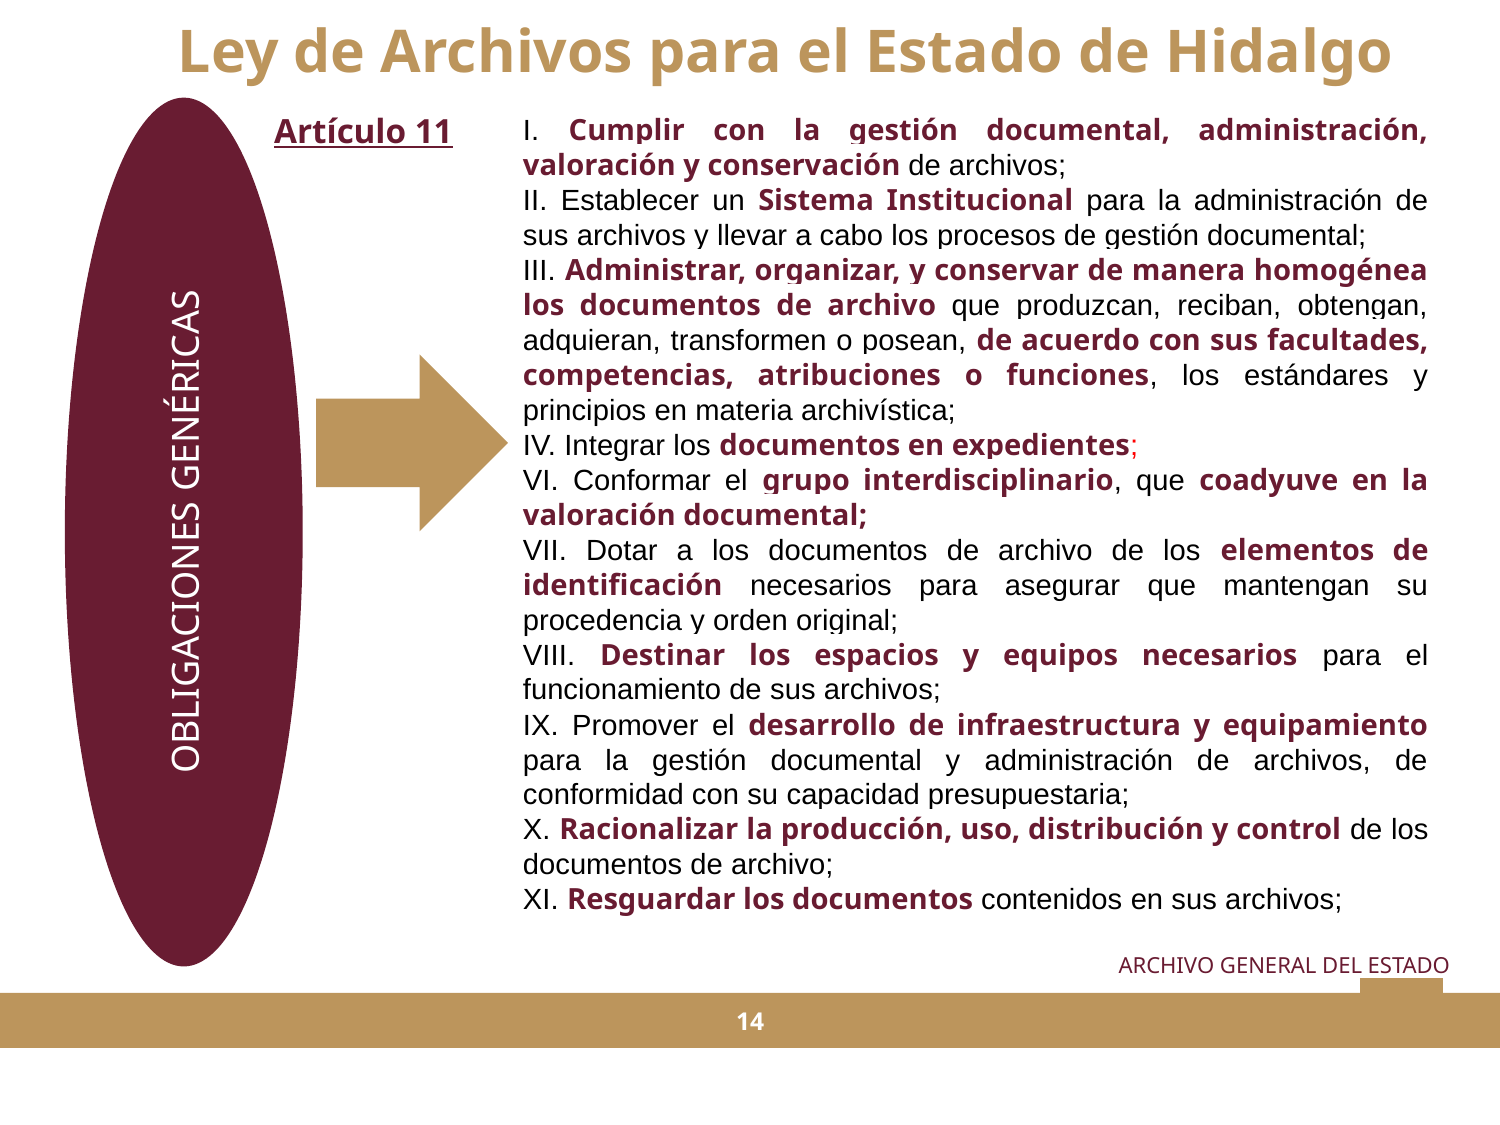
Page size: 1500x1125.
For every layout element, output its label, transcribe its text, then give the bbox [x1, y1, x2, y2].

text_box Artículo 11 [205, 102, 522, 158]
slide_number 14 [714, 996, 786, 1050]
text_box I. Cumplir con la gestión documental, administración, valoración y conservación de archivos; II. Establecer un Sistema Institucional para la administración de sus archivos y llevar a cabo los procesos de gestión documental; III. Administrar, organizar, y conservar de manera homogénea los documentos de archivo que produzcan, reciban, obtengan, adquieran, transformen o posean, de acuerdo con sus facultades, competencias, atribuciones o funciones, los estándares y principios en materia archivística; IV. Integrar los documentos en expedientes; VI. Conformar el grupo interdisciplinario, que coadyuve en la valoración documental; VII. Dotar a los documentos de archivo de los elementos de identificación necesarios para asegurar que mantengan su procedencia y orden original; VIII. Destinar los espacios y equipos necesarios para el funcionamiento de sus archivos; IX. Promover el desarrollo de infraestructura y equipamiento para la gestión documental y administración de archivos, de conformidad con su capacidad presupuestaria; X. Racionalizar la producción, uso, distribución y control de los documentos de archivo; XI. Resguardar los documentos contenidos en sus archivos; [508, 104, 1444, 923]
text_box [701, 945, 1459, 988]
text_box [316, 354, 508, 532]
text_box [786, 992, 1500, 1048]
text_box [0, 992, 714, 1048]
text_box Ley de Archivos para el Estado de Hidalgo [91, 7, 1481, 92]
text_box OBLIGACIONES GENÉRICAS [64, 97, 303, 967]
